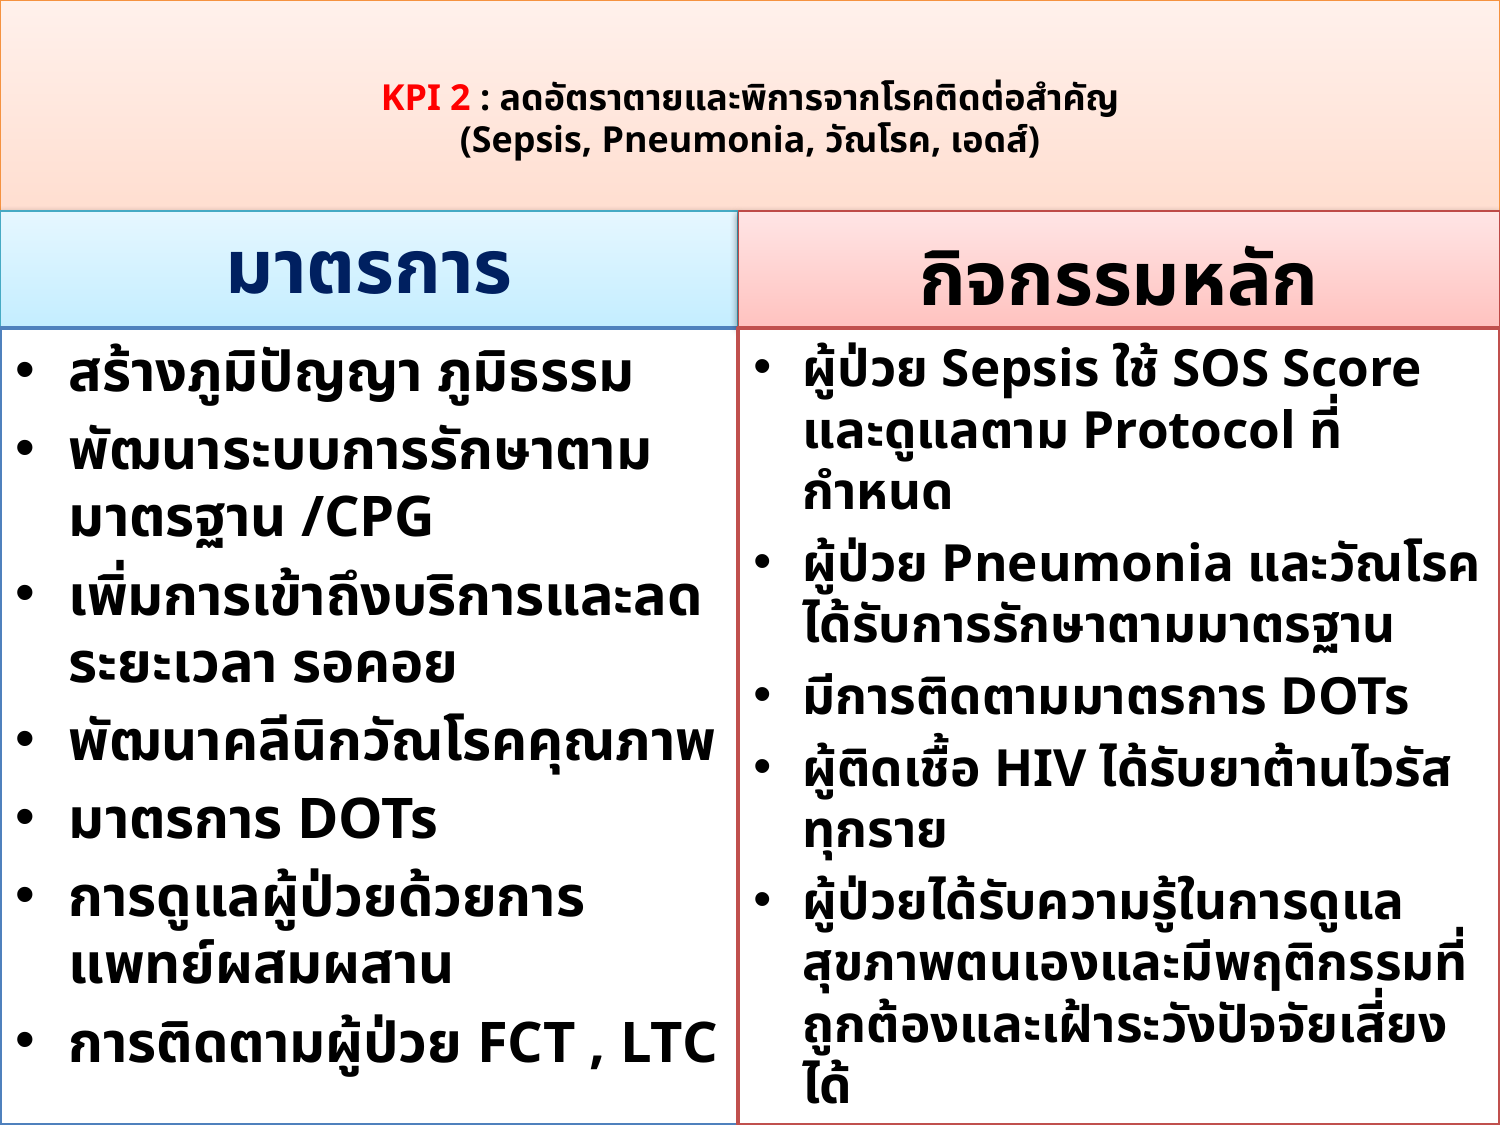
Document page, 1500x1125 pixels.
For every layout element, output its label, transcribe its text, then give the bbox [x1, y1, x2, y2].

list ผู้ป่วย Sepsis ใช้ SOS Score และดูแลตาม Protocol ที่กำหนด ผู้ป่วย Pneumonia และวัณโรค ได้รับการรักษาตามมาตรฐาน มีการติดตามมาตรการ DOTs ผู้ติดเชื้อ HIV ได้รับยาต้านไวรัสทุกราย ผู้ป่วยได้รับความรู้ในการดูแลสุขภาพตนเองและมีพฤติกรรมที่ถูกต้องและเฝ้าระวังปัจจัยเสี่ยงได้ [736, 326, 1500, 1125]
list สร้างภูมิปัญญา ภูมิธรรม พัฒนาระบบการรักษาตามมาตรฐาน /CPG เพิ่มการเข้าถึงบริการและลดระยะเวลา รอคอย พัฒนาคลีนิกวัณโรคคุณภาพ มาตรการ DOTs การดูแลผู้ป่วยด้วยการแพทย์ผสมผสาน การติดตามผู้ป่วย FCT , LTC [0, 326, 736, 1125]
list มาตรการ [0, 210, 735, 326]
list กิจกรรมหลัก [738, 210, 1500, 326]
title KPI 2 : ลดอัตราตายและพิการจากโรคติดต่อสำคัญ (Sepsis, Pneumonia, วัณโรค, เอดส์) [0, 0, 1500, 209]
